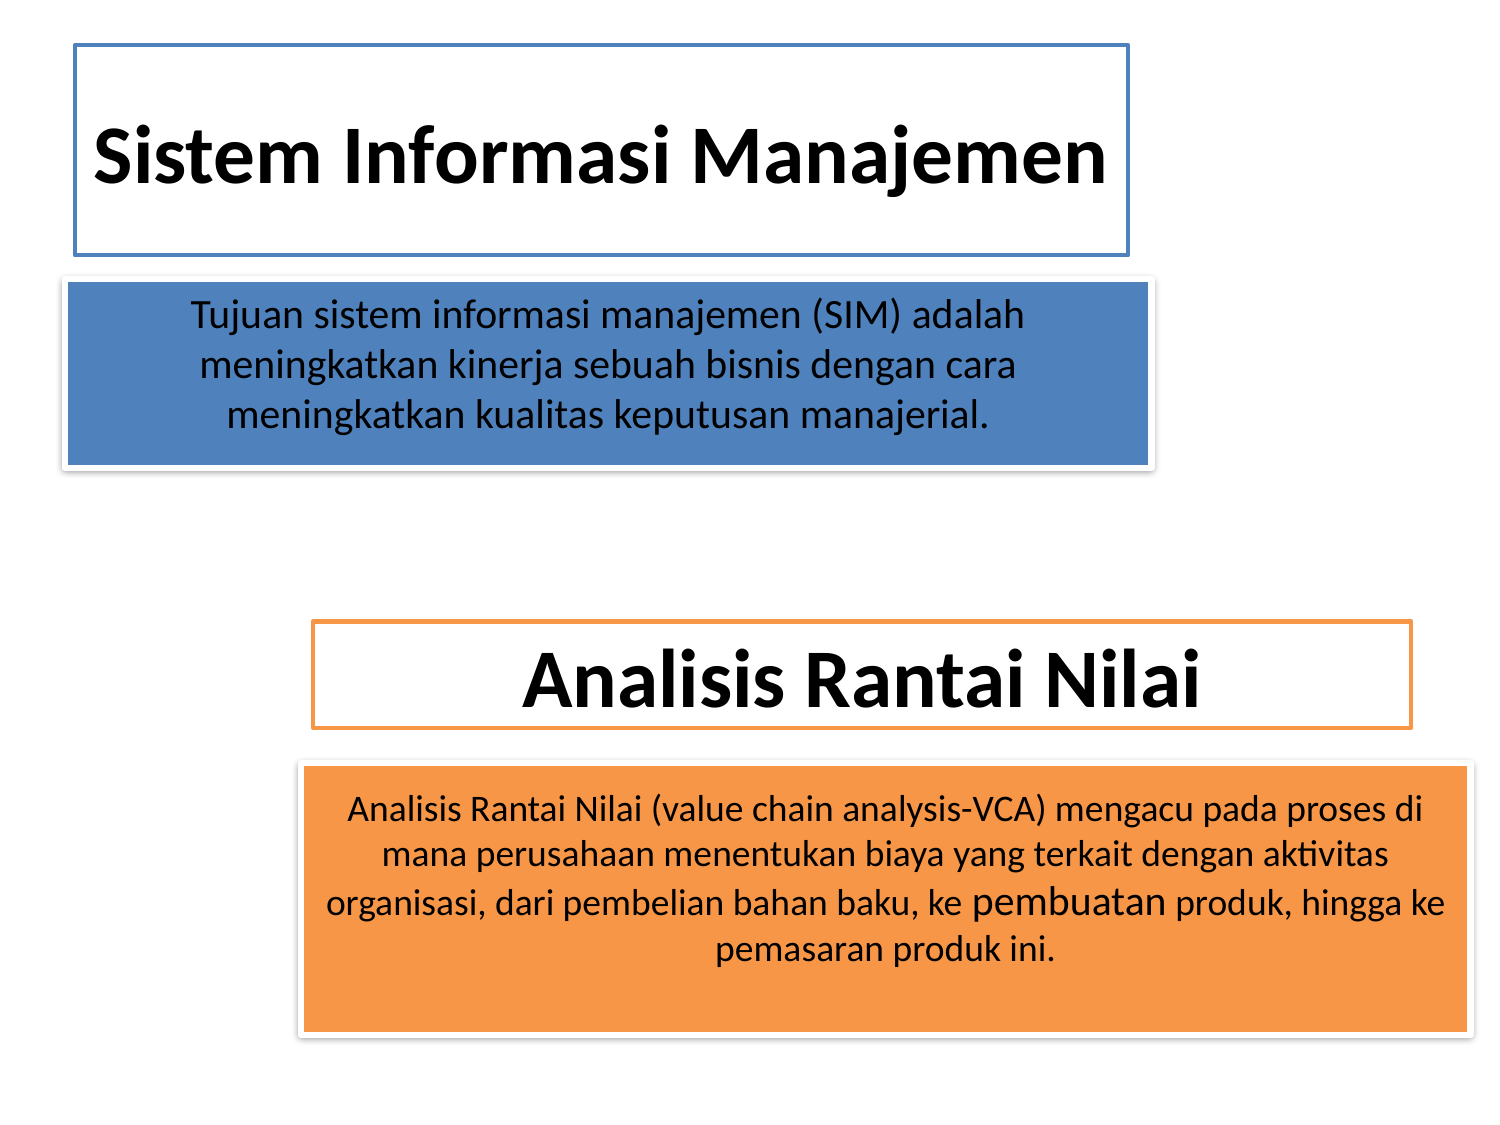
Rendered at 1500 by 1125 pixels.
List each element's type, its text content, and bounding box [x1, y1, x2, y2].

text_box Analisis Rantai Nilai (value chain analysis-VCA) mengacu pada proses di mana perusahaan menentukan biaya yang terkait dengan aktivitas organisasi, dari pembelian bahan baku, ke pembuatan produk, hingga ke pemasaran produk ini. [298, 760, 1474, 1038]
text_box Analisis Rantai Nilai [311, 619, 1413, 730]
list Tujuan sistem informasi manajemen (SIM) adalah meningkatkan kinerja sebuah bisnis dengan cara meningkatkan kualitas keputusan manajerial. [62, 276, 1155, 471]
title Sistem Informasi Manajemen [73, 43, 1130, 257]
